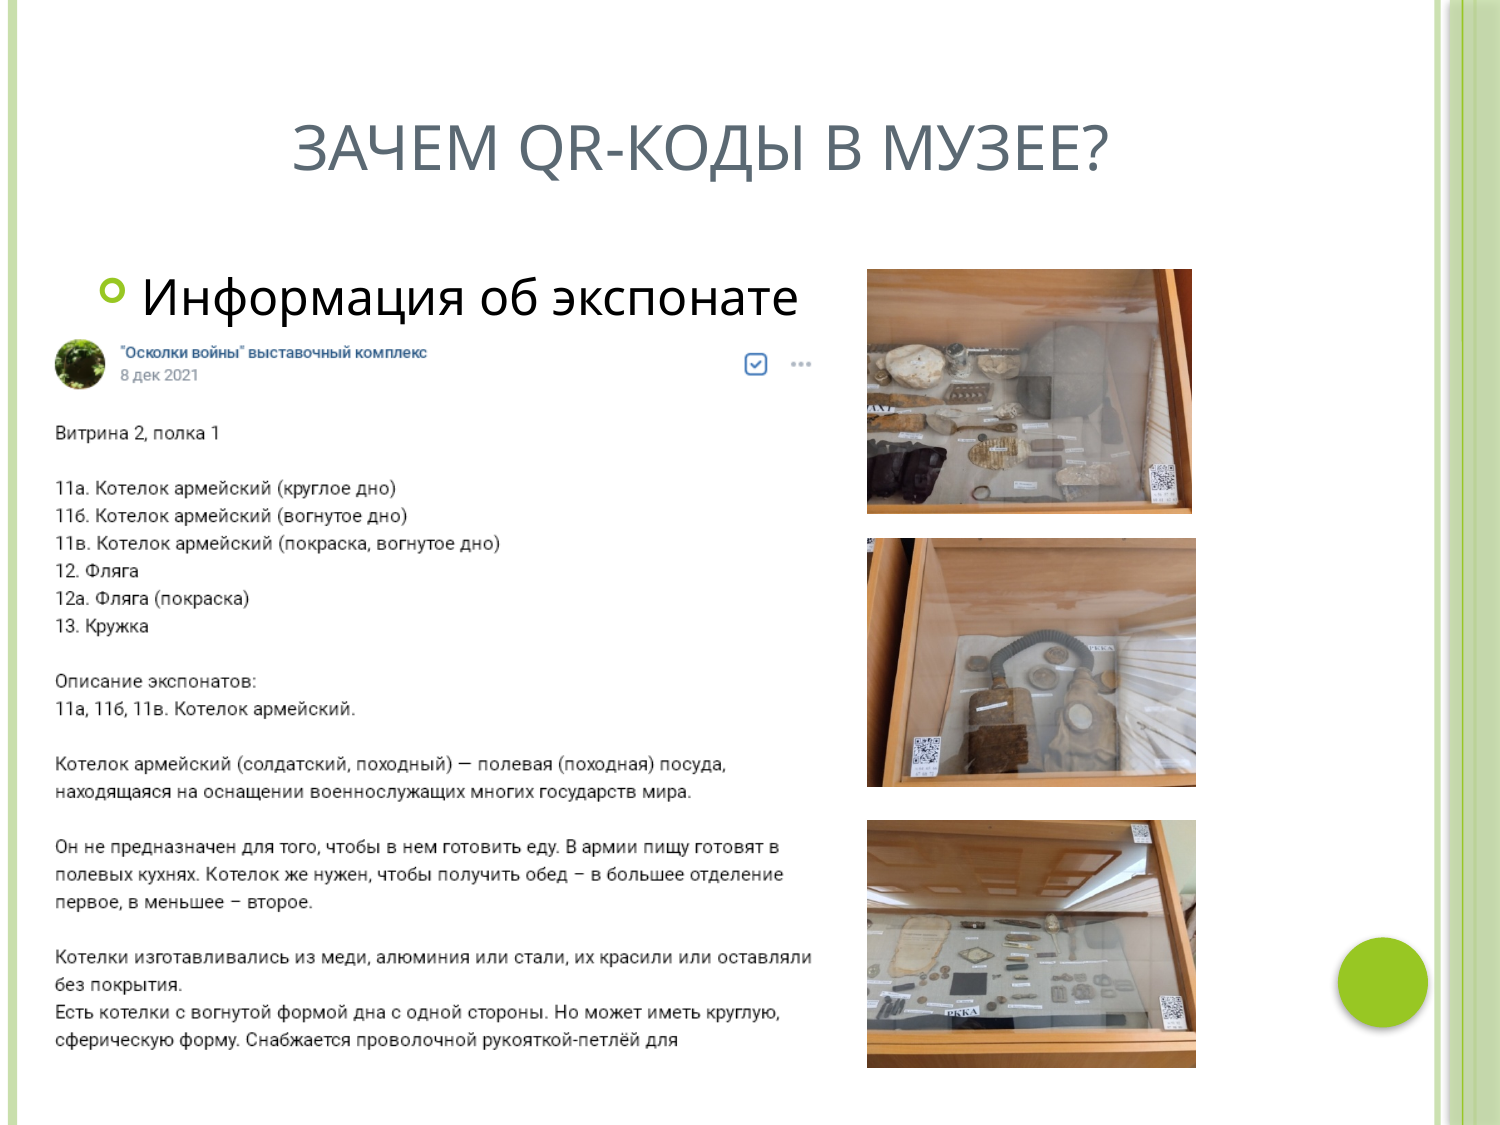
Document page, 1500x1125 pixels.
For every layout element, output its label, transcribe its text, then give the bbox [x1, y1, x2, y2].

list Информация об экспонате [82, 257, 1119, 355]
picture [866, 819, 1196, 1068]
title Зачем QR-коды в музее? [88, 78, 1314, 266]
picture [866, 538, 1197, 787]
picture [34, 327, 815, 1056]
picture [866, 268, 1193, 515]
